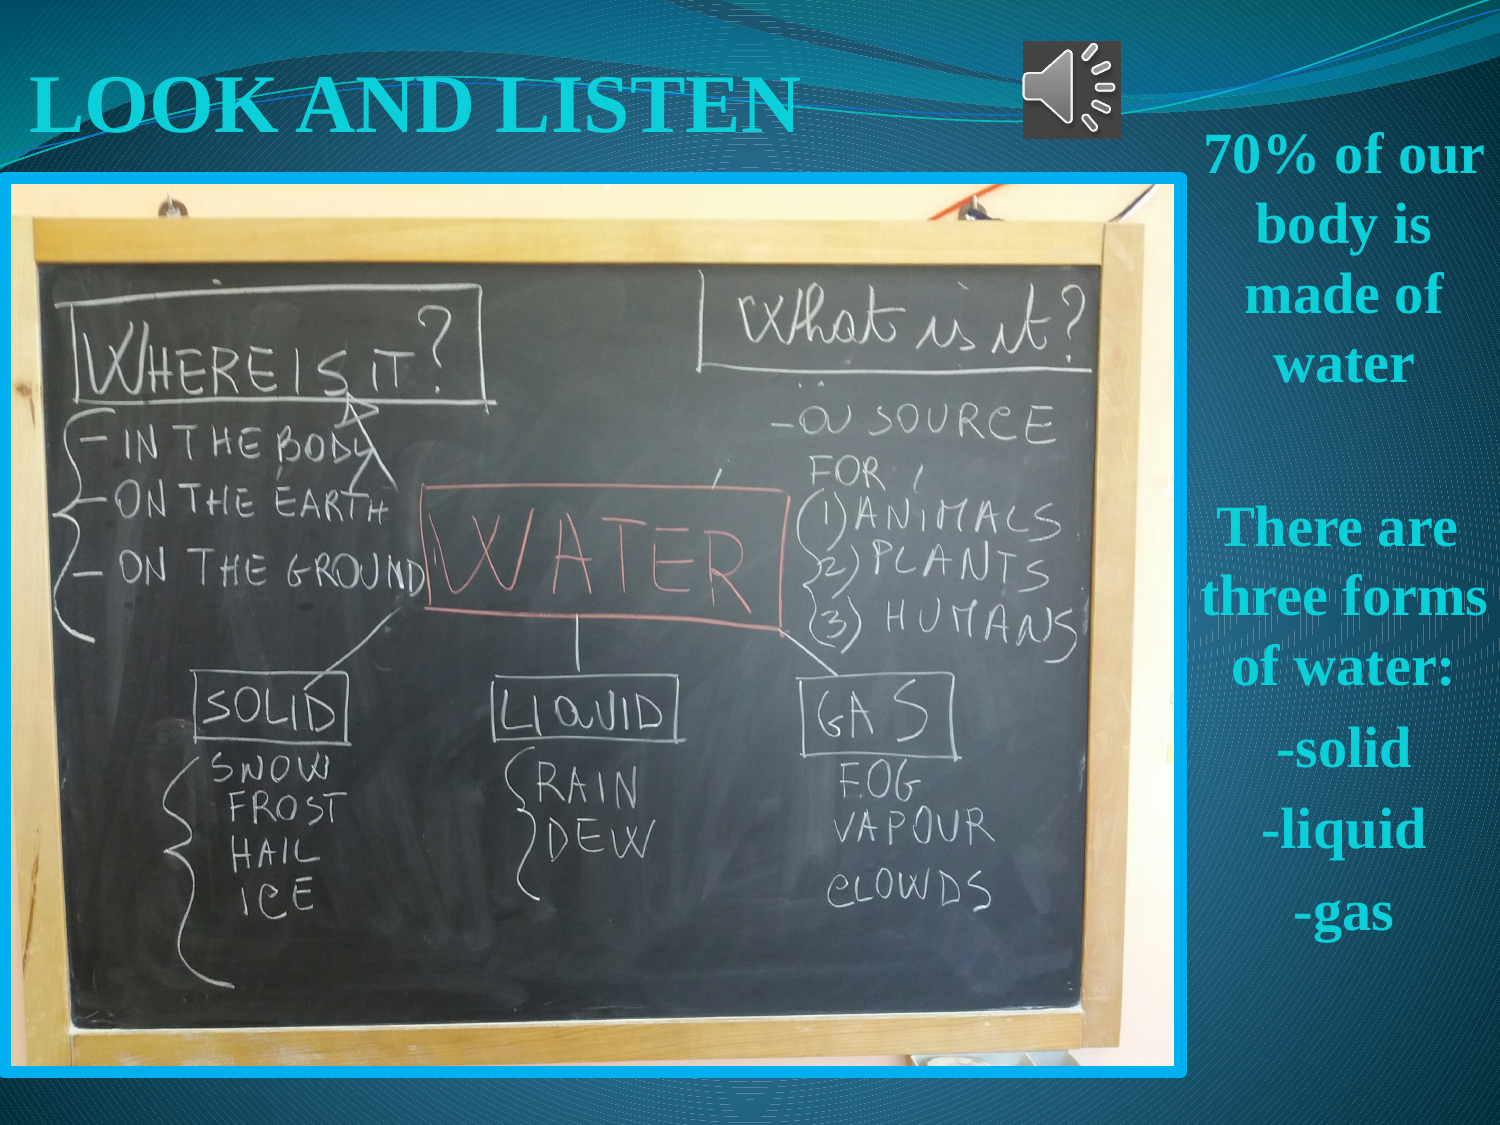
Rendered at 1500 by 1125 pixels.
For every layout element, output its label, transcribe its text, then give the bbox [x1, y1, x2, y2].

title LOOK AND LISTEN [29, 30, 1198, 149]
subtitle 70% of our body is made of water There are three forms of water: -solid -liquid -gas [1198, 30, 1500, 1012]
picture [1021, 39, 1122, 141]
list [10, 184, 1175, 1066]
